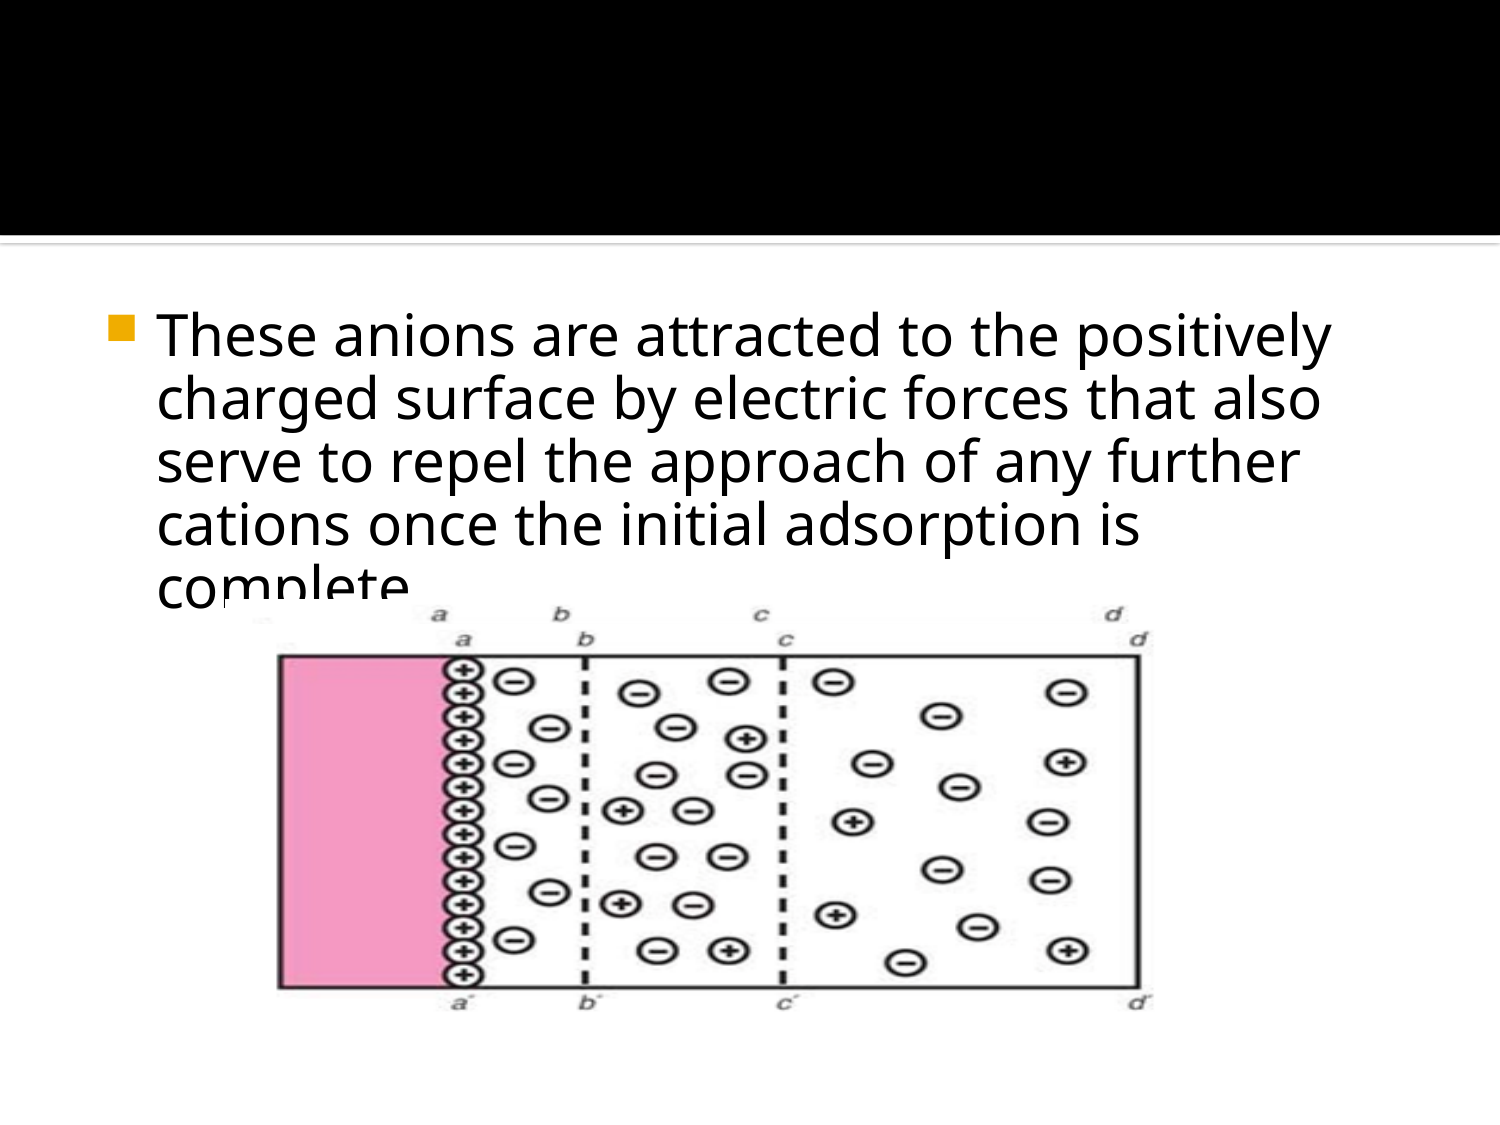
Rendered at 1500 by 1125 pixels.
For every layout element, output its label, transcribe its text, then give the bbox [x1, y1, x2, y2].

list These anions are attracted to the positively charged surface by electric forces that also serve to repel the approach of any further cations once the initial adsorption is complete. [75, 291, 1425, 1050]
picture [224, 599, 1197, 1024]
